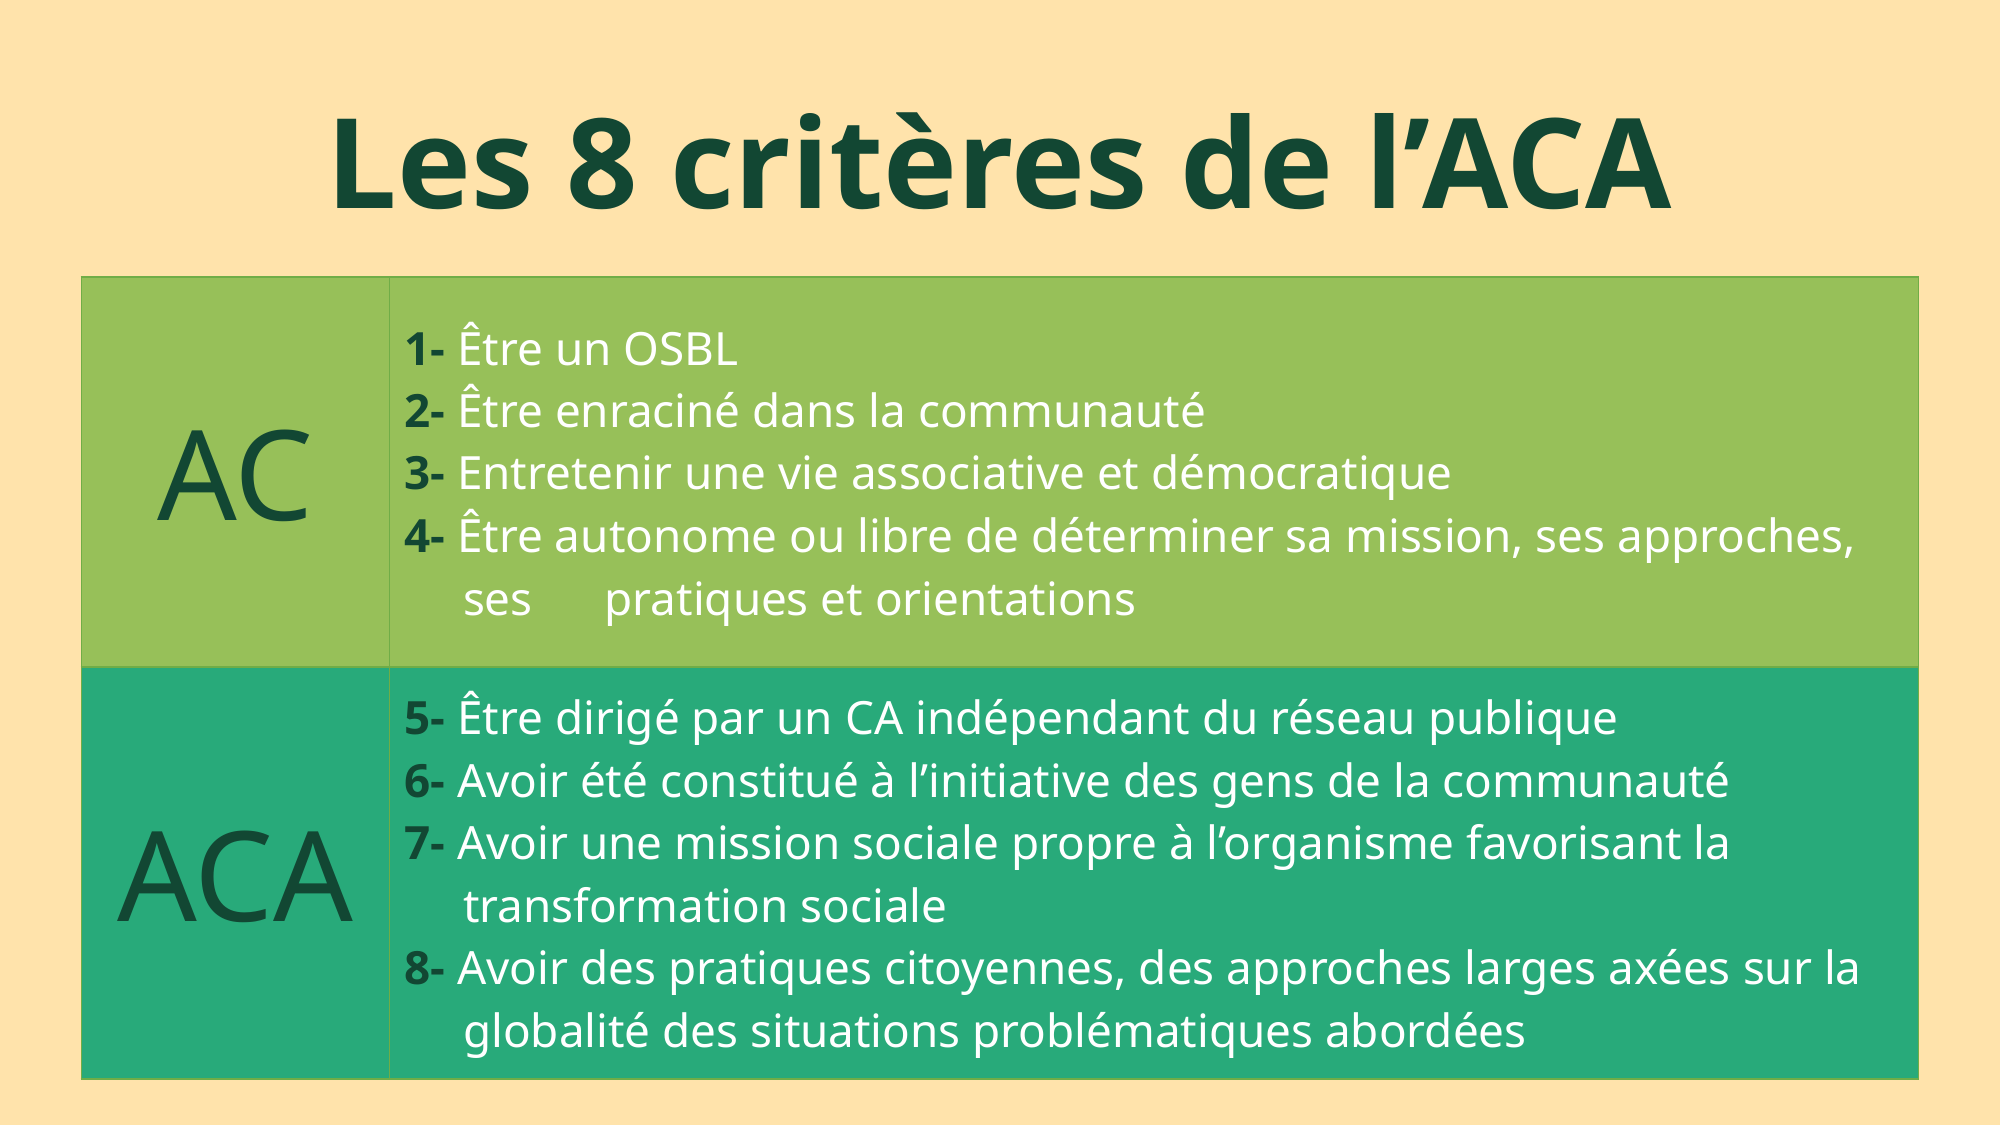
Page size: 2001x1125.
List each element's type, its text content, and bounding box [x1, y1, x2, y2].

table_cell ACA [82, 668, 389, 1078]
table_header AC [82, 278, 389, 666]
table_cell 5- Être dirigé par un CA indépendant du réseau publique 6- Avoir été constitué à l’initiative des gens de la communauté 7- Avoir une mission sociale propre à l’organisme favorisant la transformation sociale 8- Avoir des pratiques citoyennes, des approches larges axées sur la globalité des situations problématiques abordées [390, 668, 1918, 1078]
table_header 1- Être un OSBL 2- Être enraciné dans la communauté 3- Entretenir une vie associative et démocratique 4- Être autonome ou libre de déterminer sa mission, ses approches, ses pratiques et orientations [390, 278, 1918, 666]
title Les 8 critères de l’ACA [137, 59, 1863, 276]
